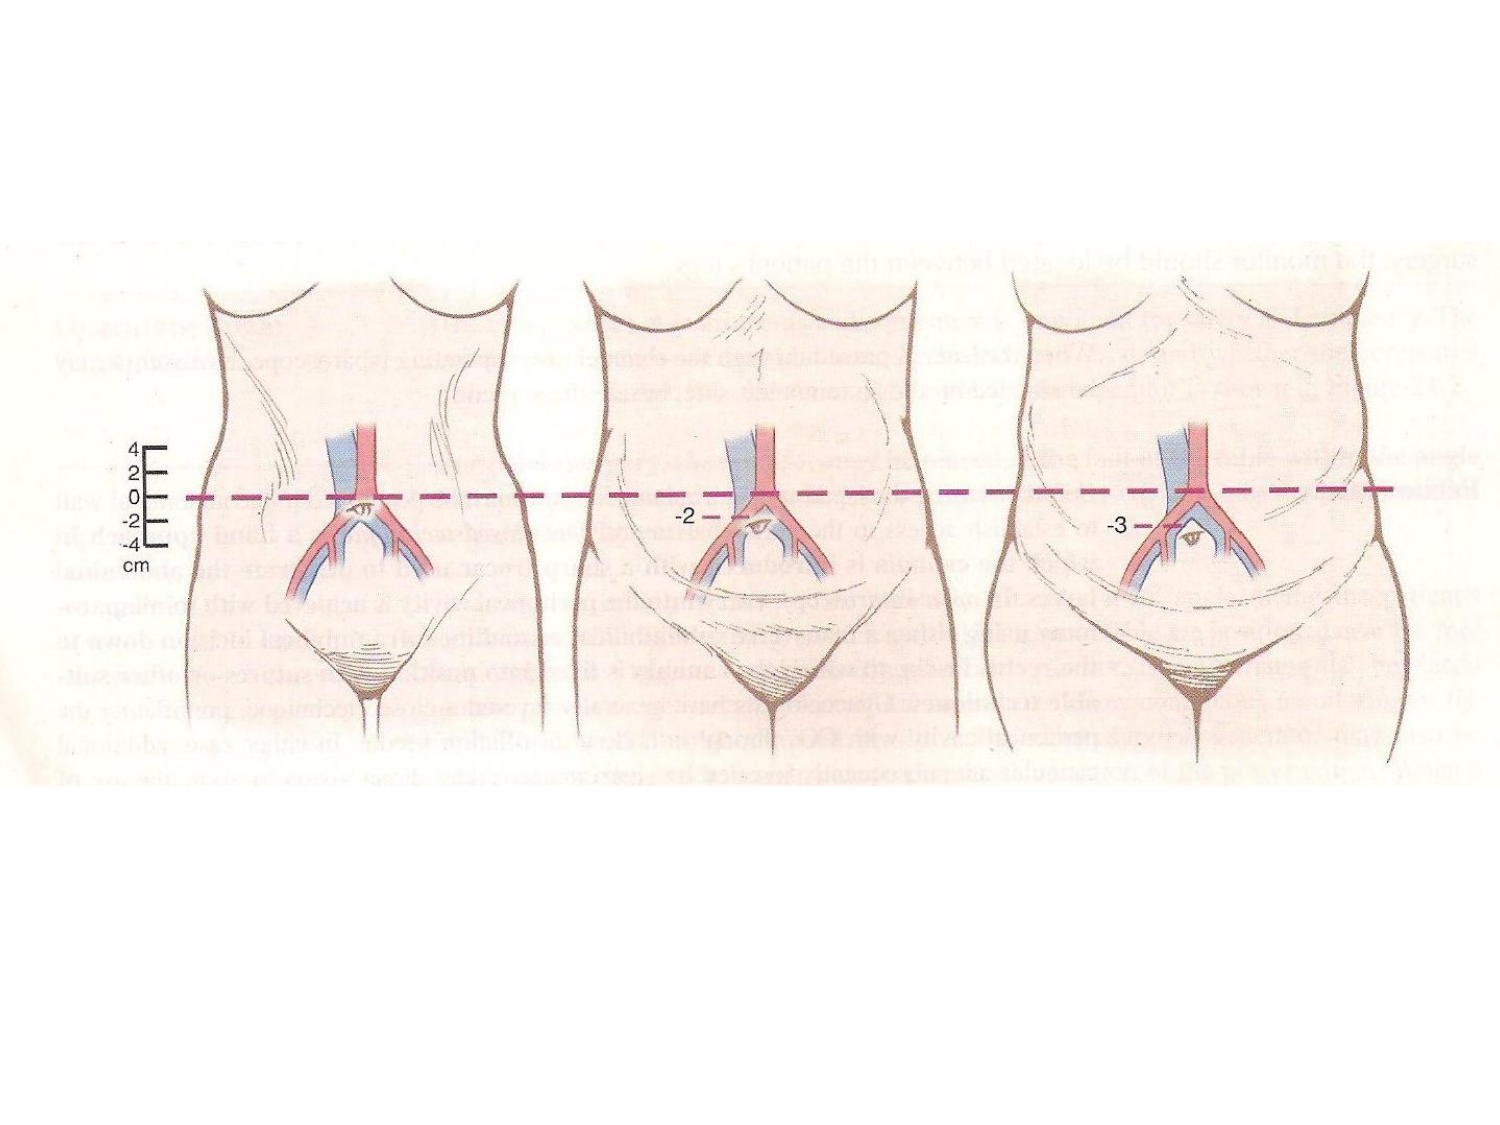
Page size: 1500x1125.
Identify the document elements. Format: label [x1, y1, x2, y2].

picture [0, 241, 1500, 786]
